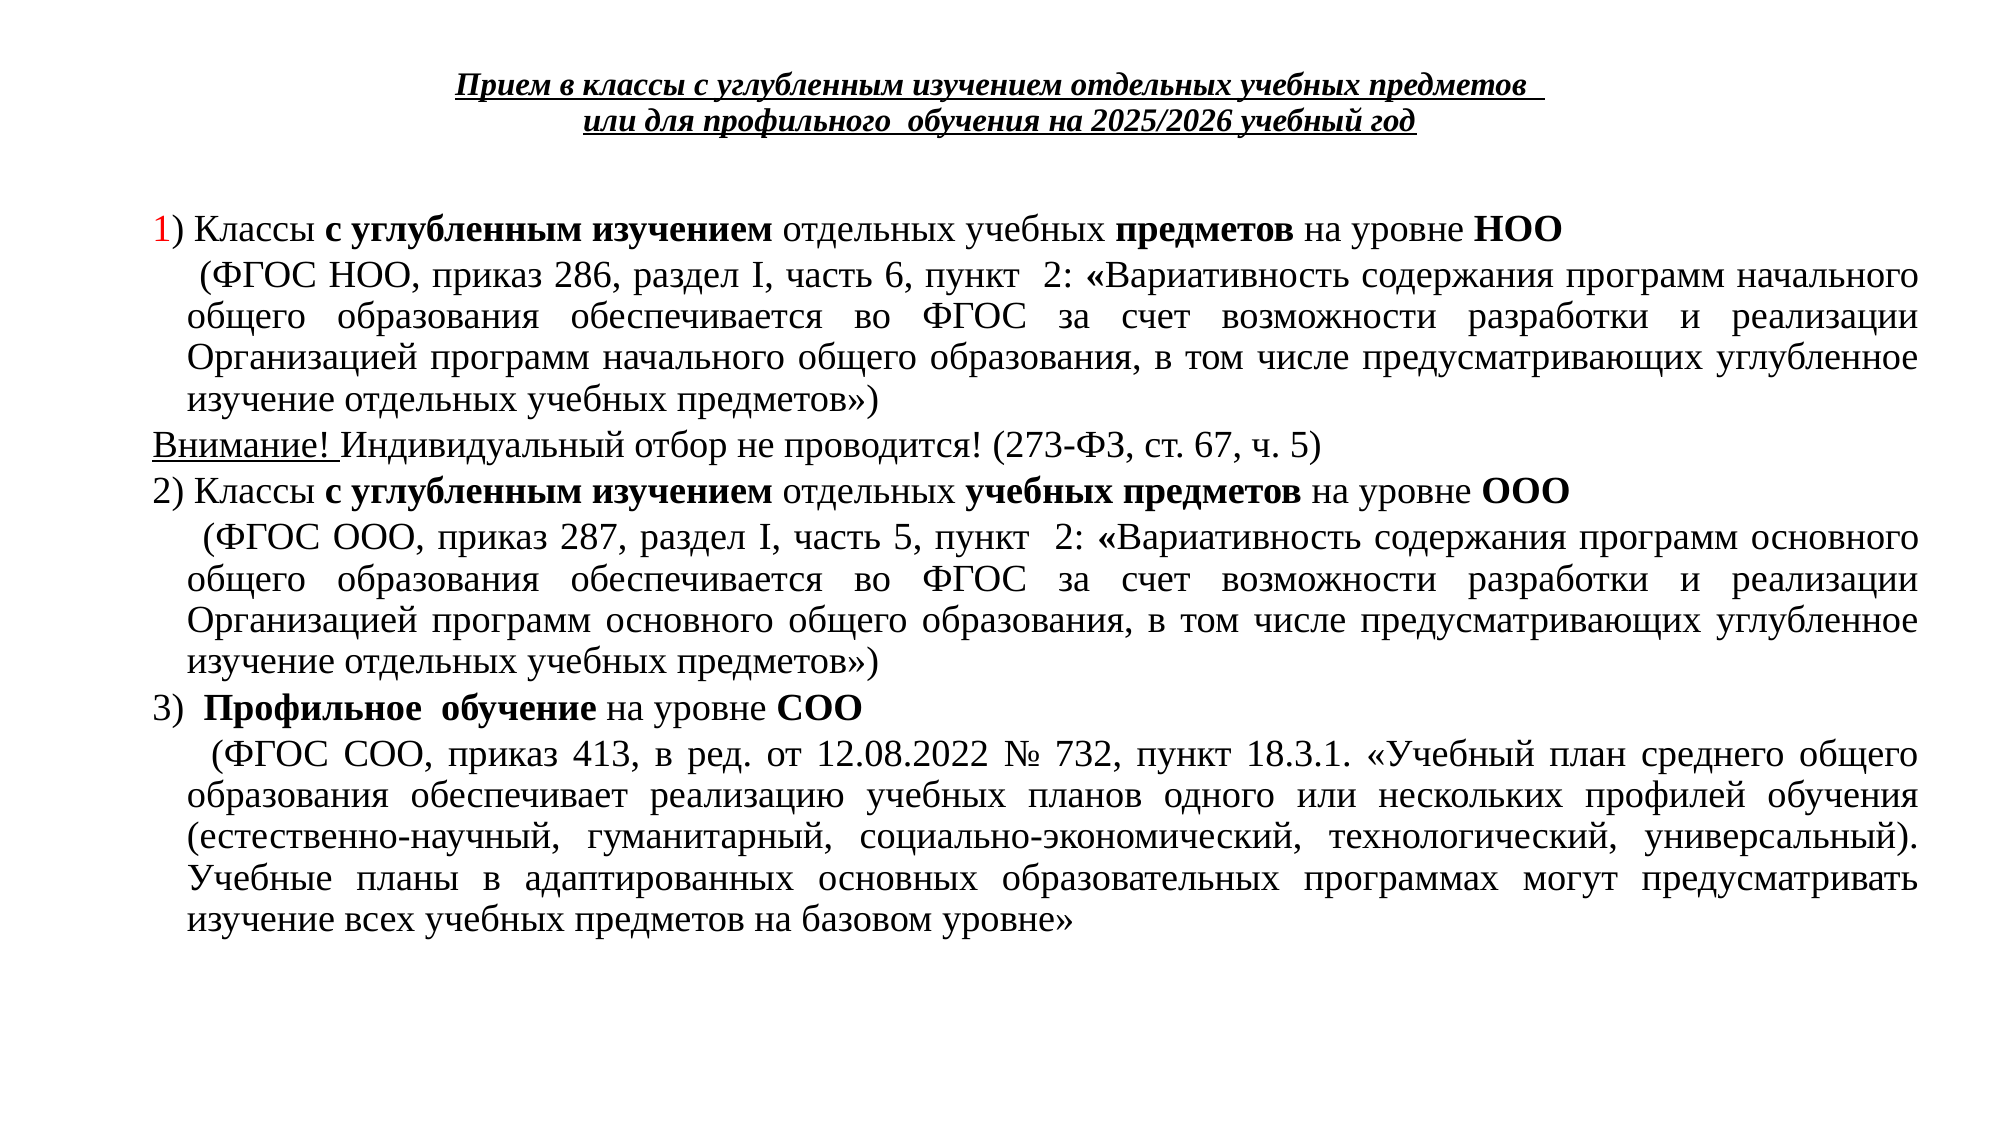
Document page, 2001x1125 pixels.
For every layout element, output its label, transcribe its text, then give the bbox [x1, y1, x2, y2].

list 1) Классы с углубленным изучением отдельных учебных предметов на уровне НОО (ФГОС НОО, приказ 286, раздел I, часть 6, пункт 2: «Вариативность содержания программ начального общего образования обеспечивается во ФГОС за счет возможности разработки и реализации Организацией программ начального общего образования, в том числе предусматривающих углубленное изучение отдельных учебных предметов») Внимание! Индивидуальный отбор не проводится! (273-ФЗ, ст. 67, ч. 5) 2) Классы с углубленным изучением отдельных учебных предметов на уровне ООО (ФГОС ООО, приказ 287, раздел I, часть 5, пункт 2: «Вариативность содержания программ основного общего образования обеспечивается во ФГОС за счет возможности разработки и реализации Организацией программ основного общего образования, в том числе предусматривающих углубленное изучение отдельных учебных предметов») 3) Профильное обучение на уровне СОО (ФГОС СОО, приказ 413, в ред. от 12.08.2022 № 732, пункт 18.3.1. «Учебный план среднего общего образования обеспечивает реализацию учебных планов одного или нескольких профилей обучения (естественно-научный, гуманитарный, социально-экономический, технологический, универсальный). Учебные планы в адаптированных основных образовательных программах могут предусматривать изучение всех учебных предметов на базовом уровне» [137, 149, 1936, 1014]
title Прием в классы с углубленным изучением отдельных учебных предметов или для профильного обучения на 2025/2026 учебный год [137, 59, 1863, 147]
